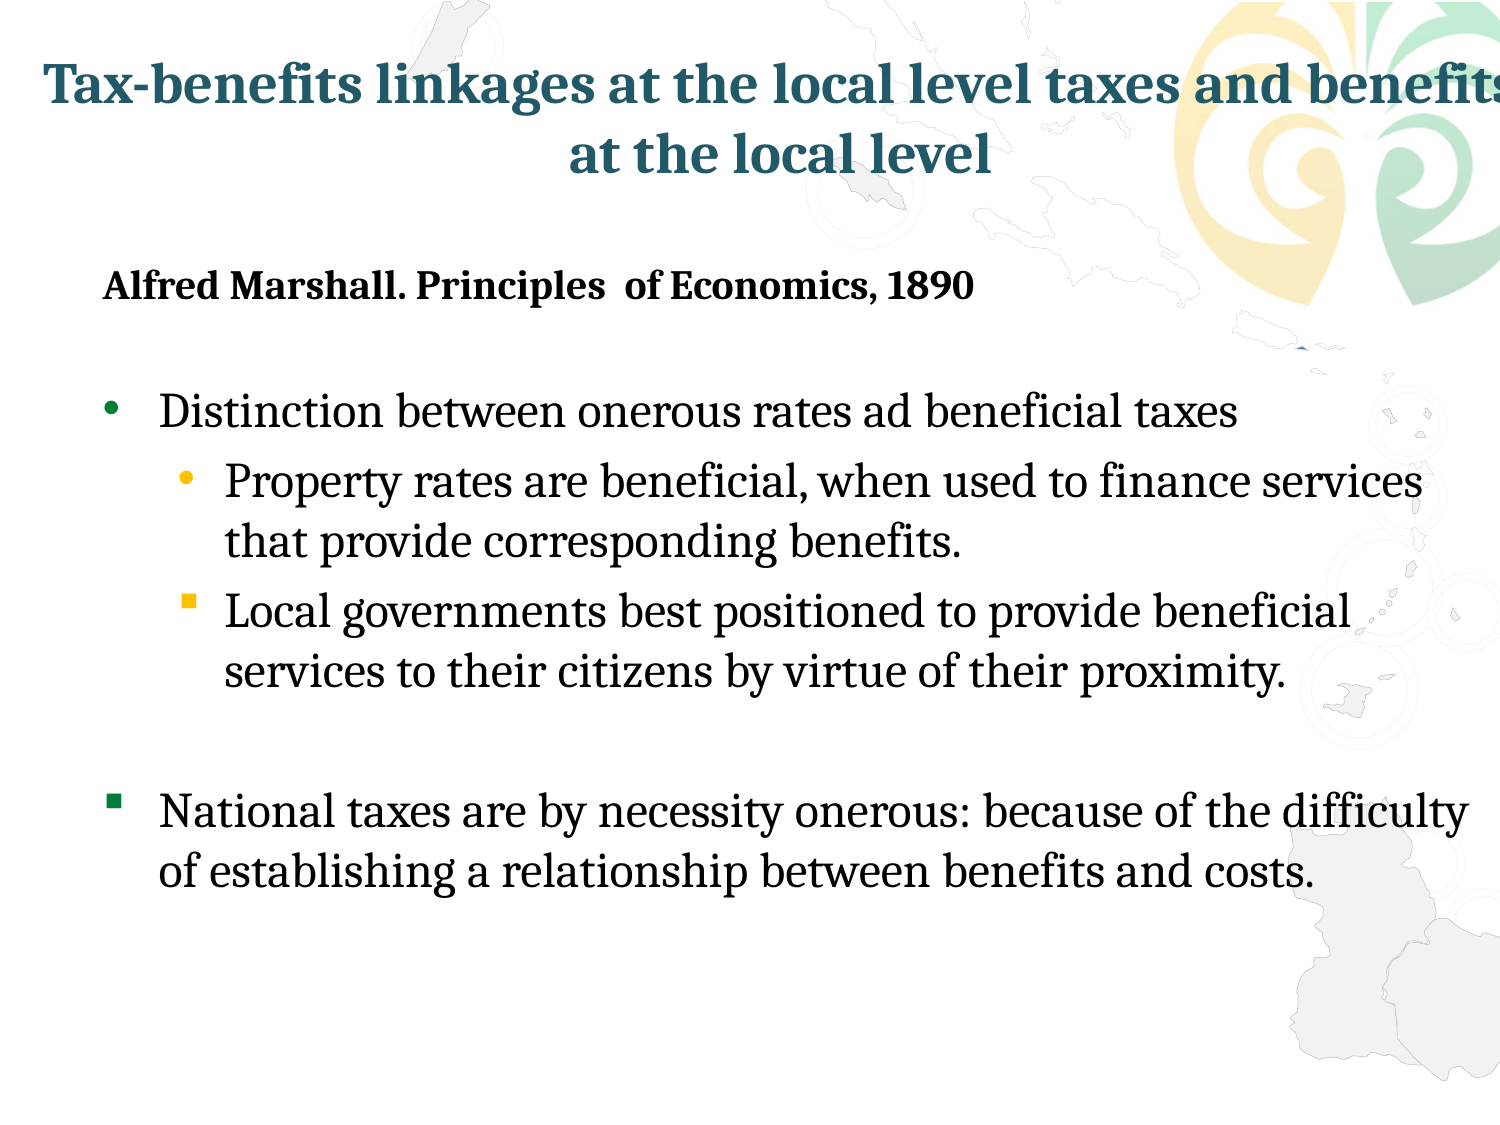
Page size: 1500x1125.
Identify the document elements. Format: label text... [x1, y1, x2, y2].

picture [1136, 213, 1500, 249]
picture [1136, 2, 1500, 37]
title Tax-benefits linkages at the local level taxes and benefits at the local level [24, 37, 1500, 213]
text_box [203, 356, 234, 418]
list Alfred Marshall. Principles of Economics, 1890 Distinction between onerous rates ad beneficial taxes Property rates are beneficial, when used to finance services that provide corresponding benefits. Local governments best positioned to provide beneficial services to their citizens by virtue of their proximity. National taxes are by necessity onerous: because of the difficulty of establishing a relationship between benefits and costs. [87, 249, 1500, 1026]
